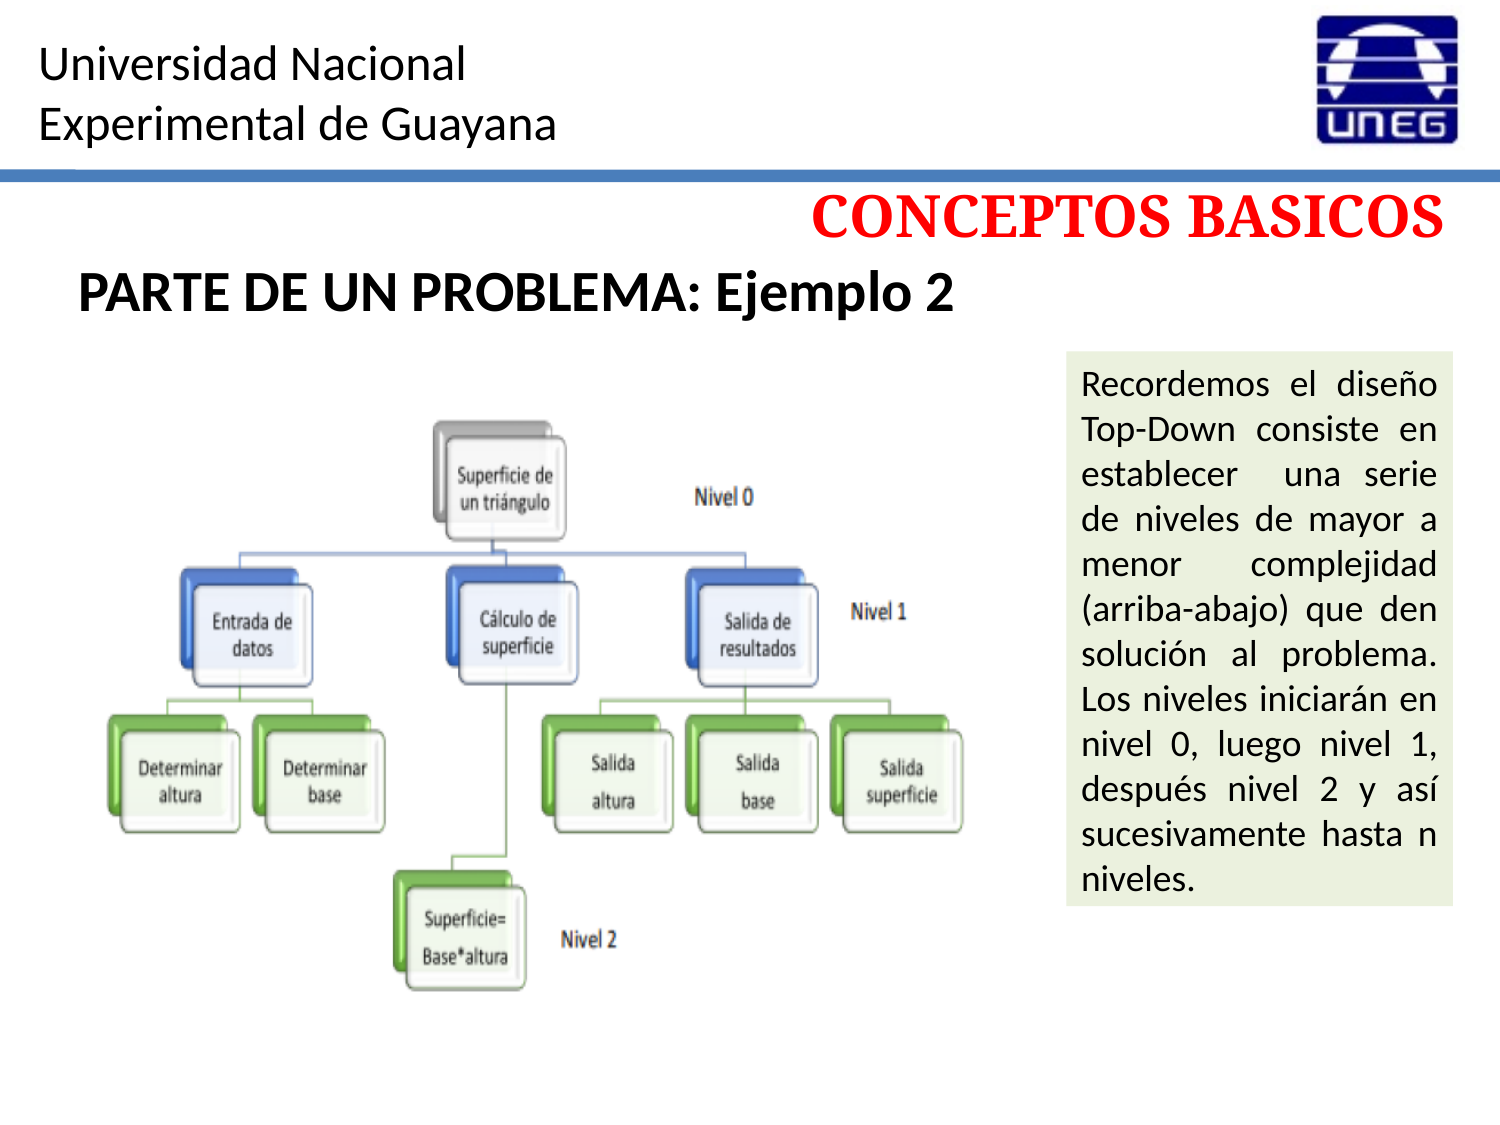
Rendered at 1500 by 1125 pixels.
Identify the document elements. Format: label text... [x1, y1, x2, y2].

picture [1311, 5, 1466, 153]
text_box CONCEPTOS BASICOS [795, 184, 1461, 257]
text_box Universidad Nacional Experimental de Guayana [23, 23, 750, 159]
picture [70, 362, 1009, 1067]
text_box Recordemos el diseño Top-Down consiste en establecer una serie de niveles de mayor a menor complejidad (arriba-abajo) que den solución al problema. Los niveles iniciarán en nivel 0, luego nivel 1, después nivel 2 y así sucesivamente hasta n niveles. [1066, 351, 1453, 907]
text_box PARTE DE UN PROBLEMA: Ejemplo 2 [64, 246, 1447, 331]
